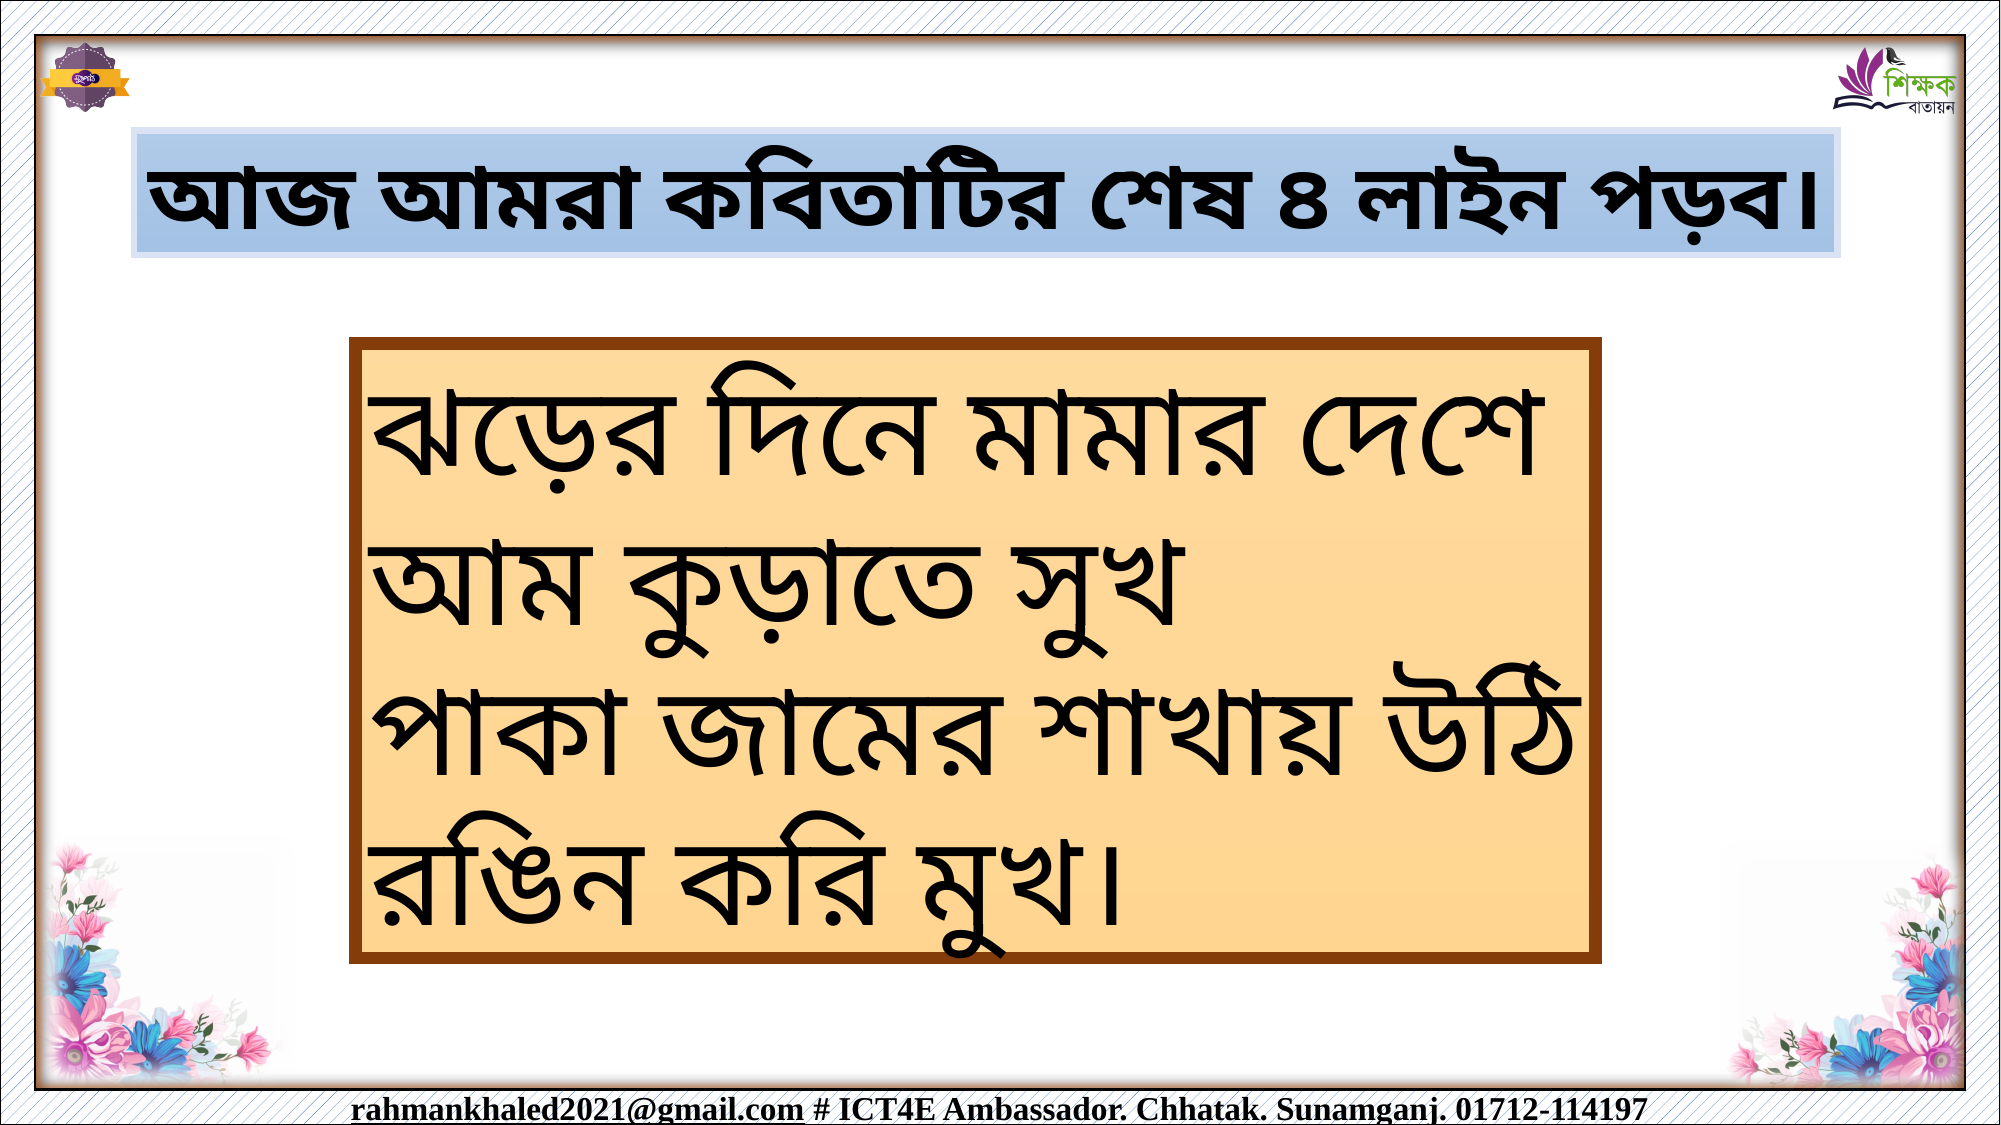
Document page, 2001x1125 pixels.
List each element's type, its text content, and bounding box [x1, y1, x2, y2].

text_box আজ আমরা কবিতাটির শেষ ৪ লাইন পড়ব। [133, 130, 1838, 256]
text_box ঝড়ের দিনে মামার দেশে আম কুড়াতে সুখ পাকা জামের শাখায় উঠি রঙিন করি মুখ। [355, 343, 1596, 959]
picture [40, 42, 130, 112]
picture [1831, 44, 1959, 116]
picture [1717, 839, 1975, 1097]
picture [38, 832, 296, 1090]
